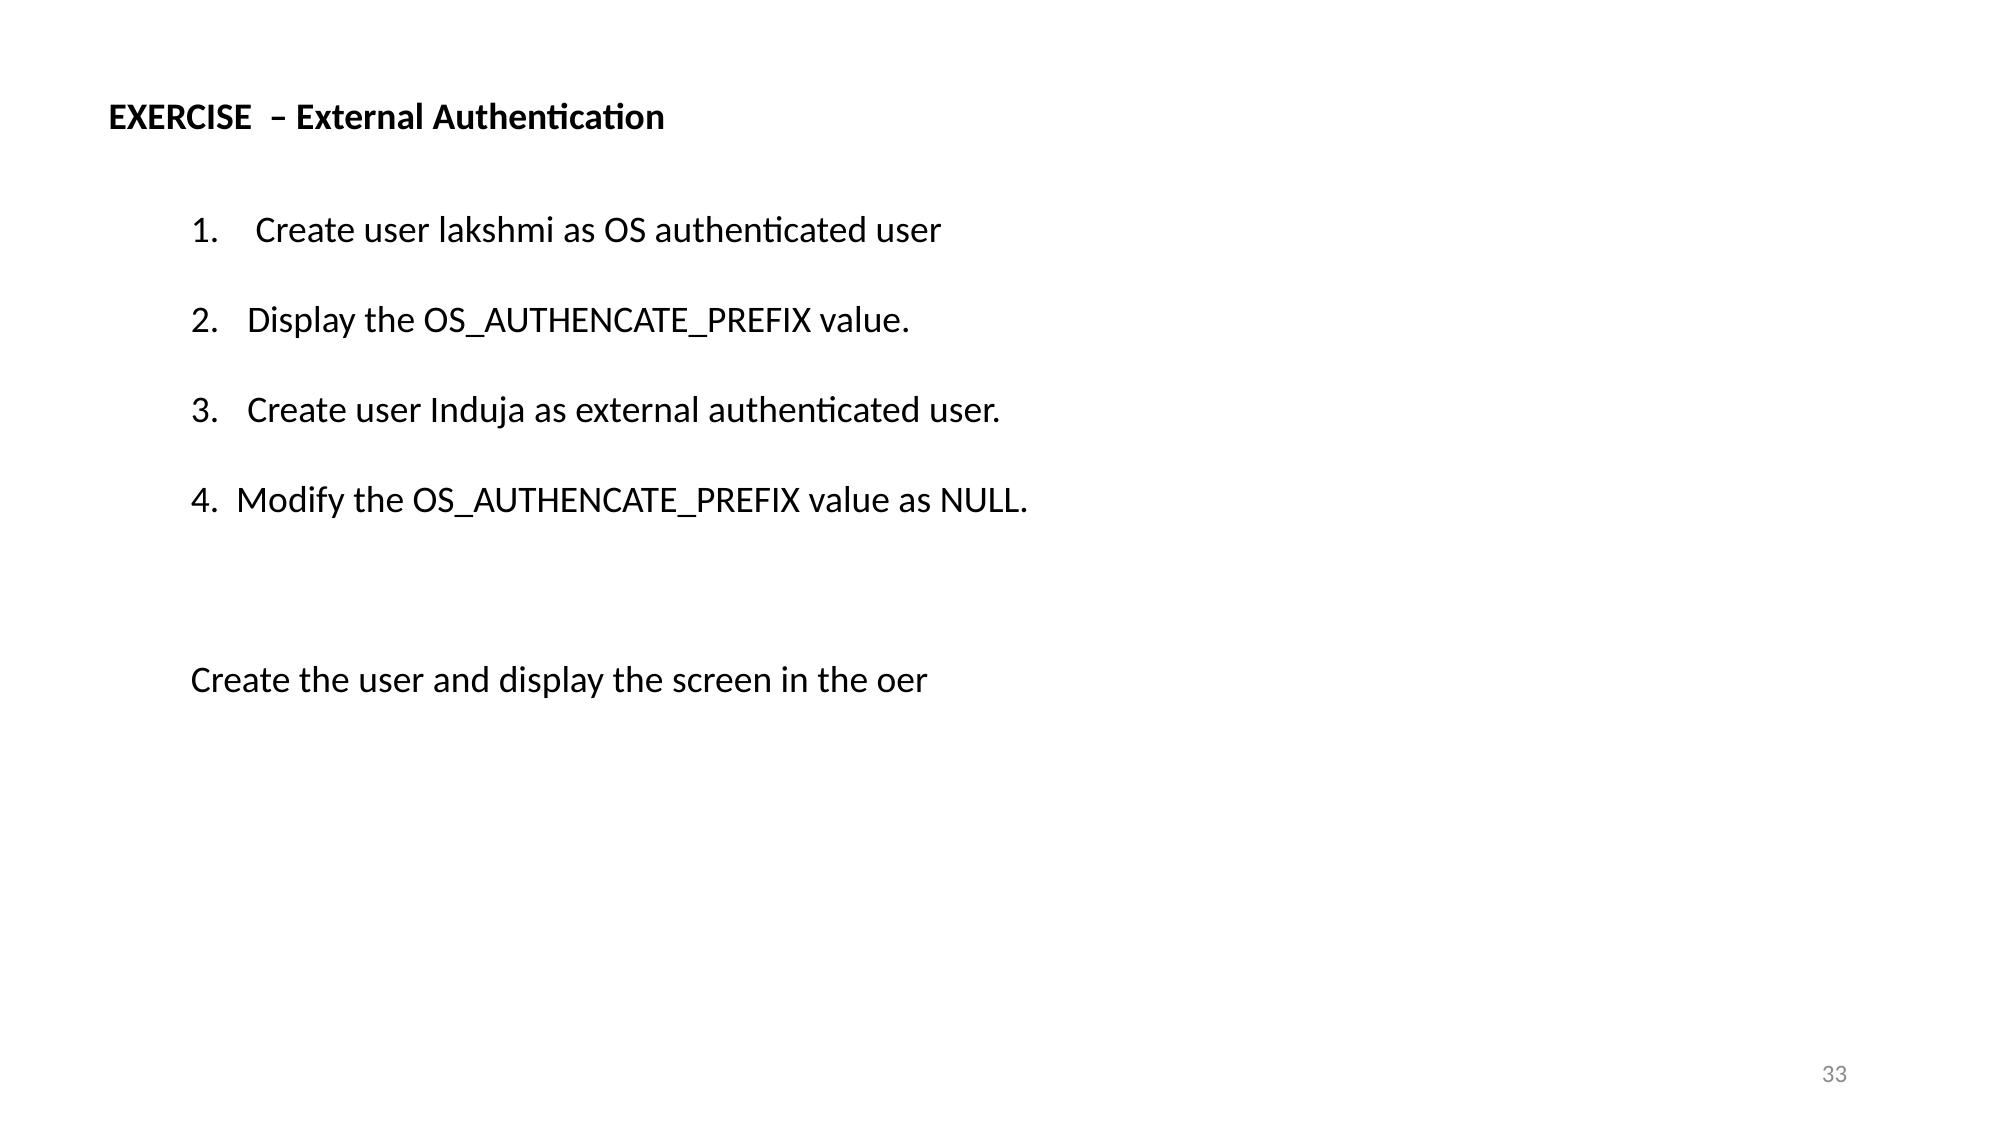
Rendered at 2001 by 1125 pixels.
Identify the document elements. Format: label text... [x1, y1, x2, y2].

slide_number 33 [1412, 1042, 1863, 1103]
text_box Create user lakshmi as OS authenticated user Display the OS_AUTHENCATE_PREFIX value. Create user Induja as external authenticated user. 4. Modify the OS_AUTHENCATE_PREFIX value as NULL. Create the user and display the screen in the oer [176, 197, 1177, 753]
text_box EXERCISE – External Authentication [93, 84, 681, 145]
